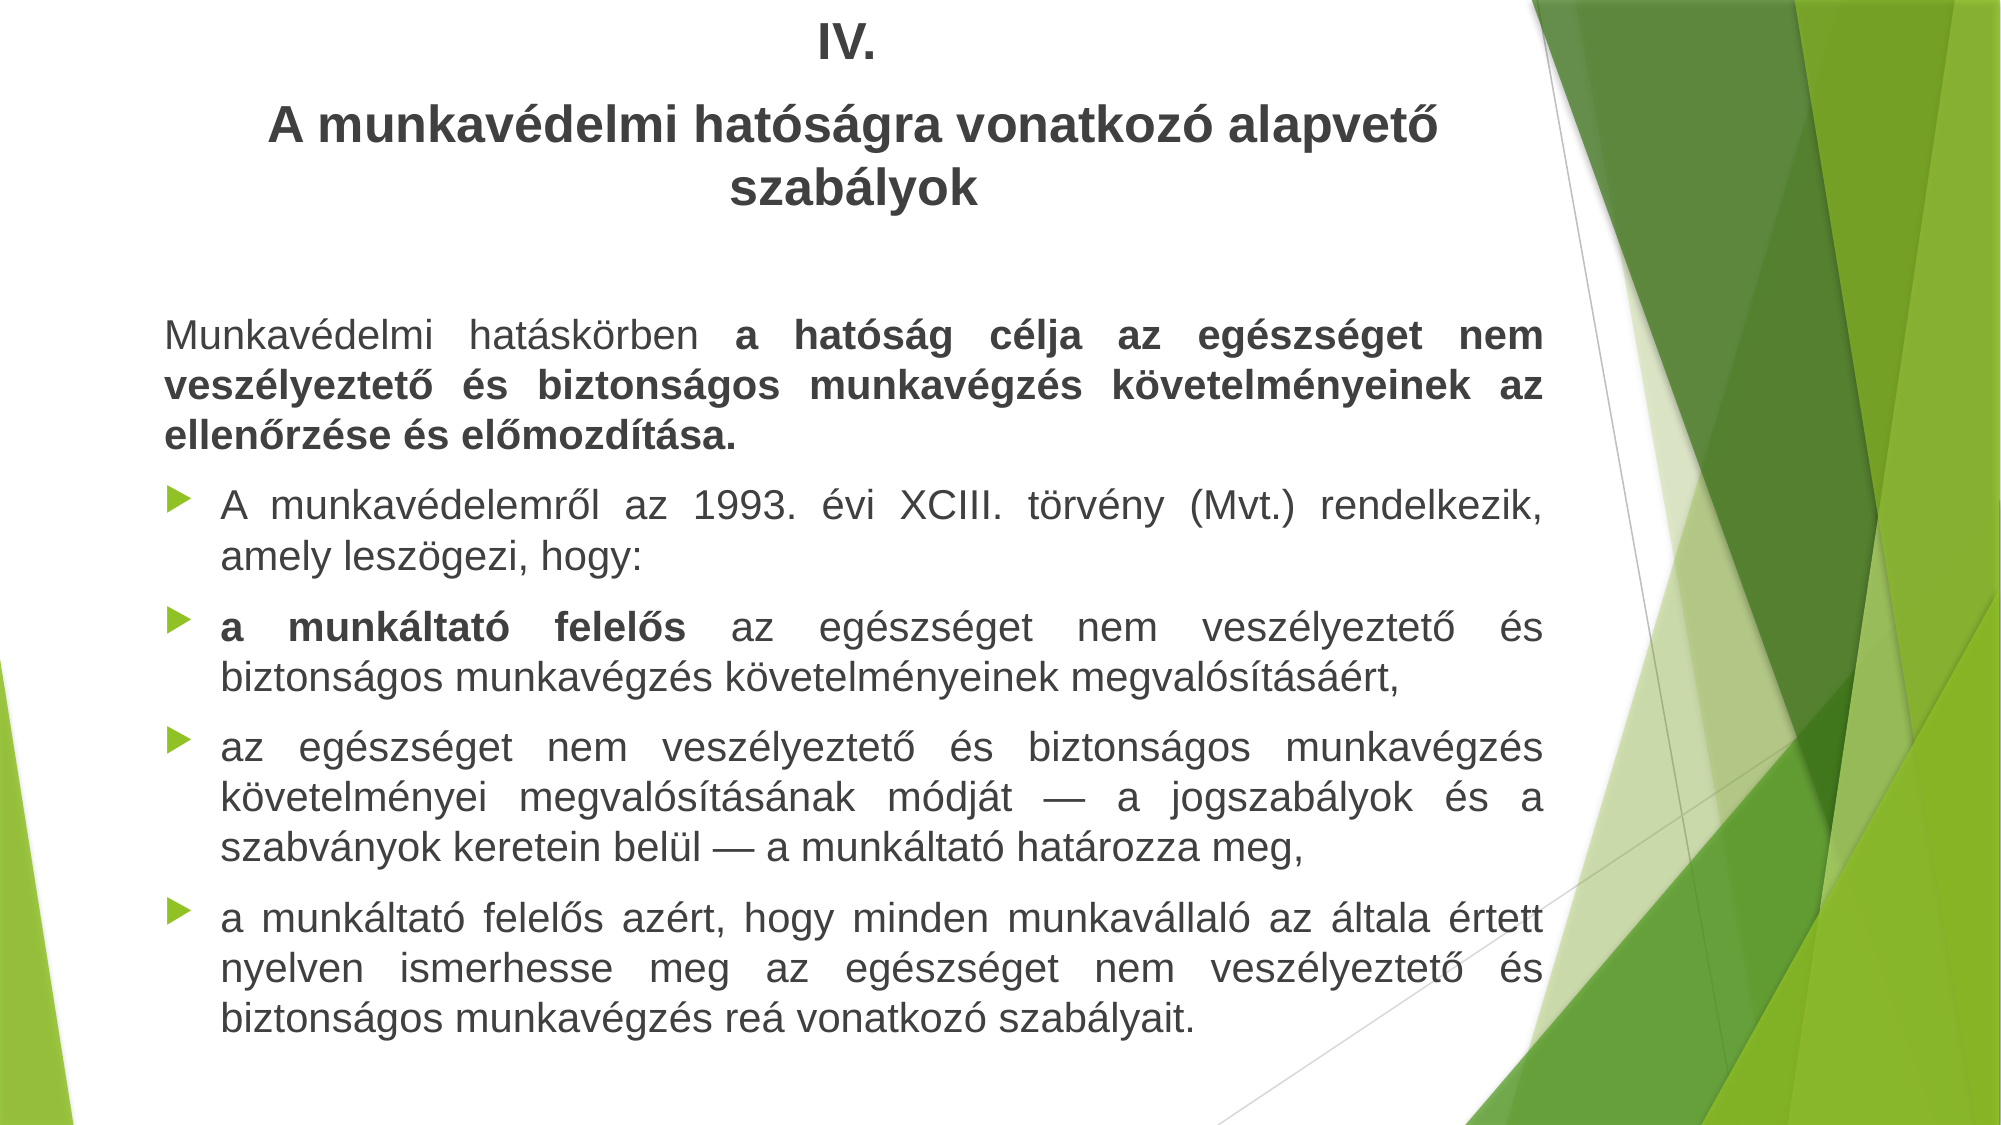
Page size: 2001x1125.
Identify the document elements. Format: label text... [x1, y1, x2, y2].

list IV. A munkavédelmi hatóságra vonatkozó alapvető szabályok Munkavédelmi hatáskörben a hatóság célja az egészséget nem veszélyeztető és biztonságos munkavégzés követelményeinek az ellenőrzése és előmozdítása. A munkavédelemről az 1993. évi XCIII. törvény (Mvt.) rendelkezik, amely leszögezi, hogy: a munkáltató felelős az egészséget nem veszélyeztető és biztonságos munkavégzés követelményeinek megvalósításáért, az egészséget nem veszélyeztető és biztonságos munkavégzés követelményei megvalósításának módját — a jogszabályok és a szabványok keretein belül — a munkáltató határozza meg, a munkáltató felelős azért, hogy minden munkavállaló az általa értett nyelven ismerhesse meg az egészséget nem veszélyeztető és biztonságos munkavégzés reá vonatkozó szabályait. [149, 0, 1560, 1125]
